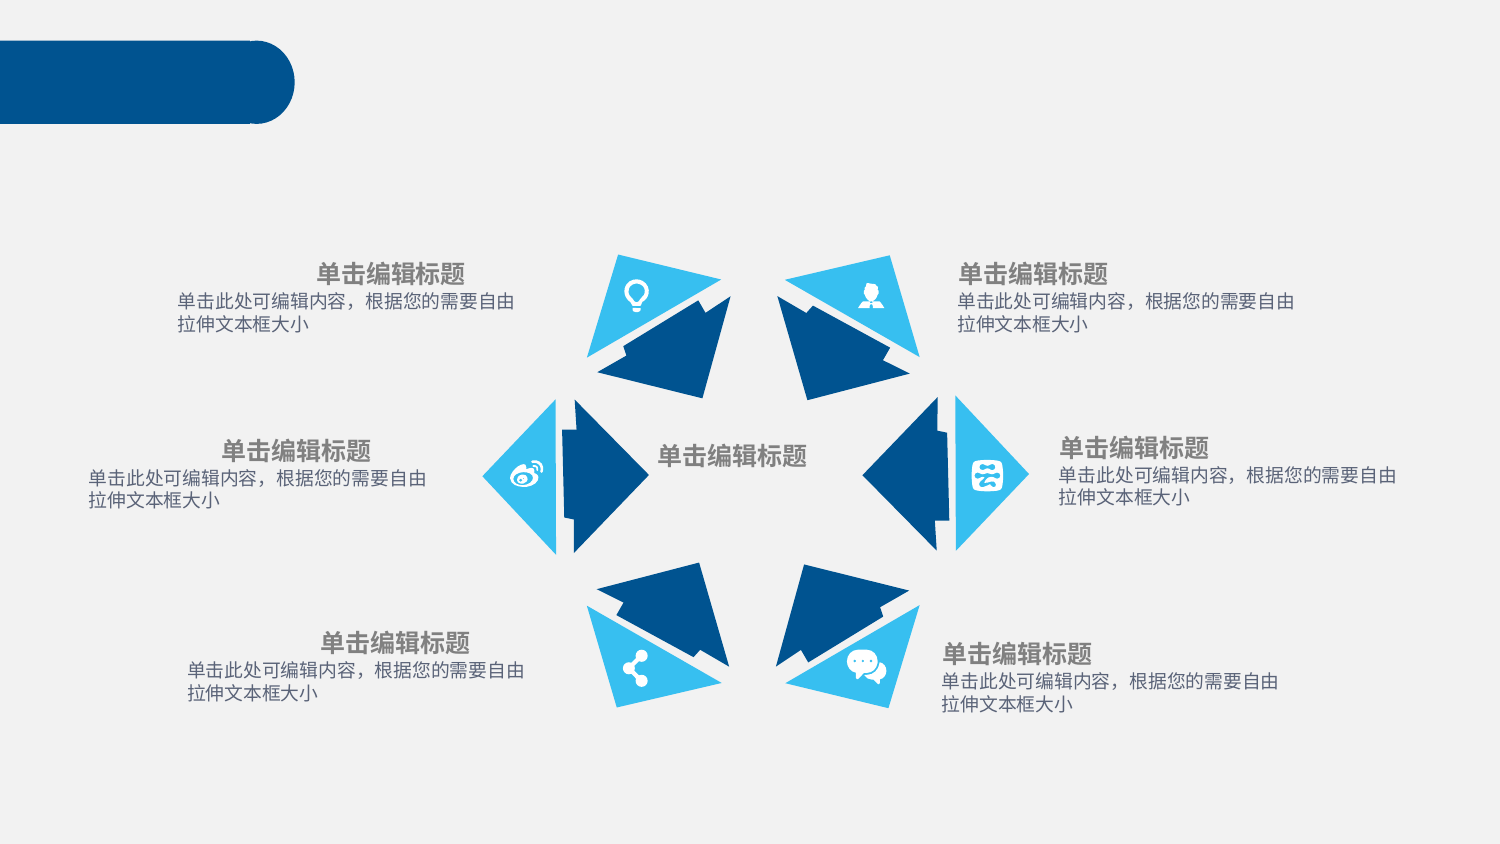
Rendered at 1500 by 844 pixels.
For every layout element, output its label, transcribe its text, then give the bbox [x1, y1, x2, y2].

text_box 单击编辑标题 [301, 251, 572, 297]
text_box 单击此处可编辑内容，根据您的需要自由拉伸文本框大小 [172, 651, 488, 712]
text_box 单击此处可编辑内容，根据您的需要自由拉伸文本框大小 [926, 662, 1313, 723]
text_box 单击编辑标题 [206, 428, 466, 473]
text_box 单击编辑标题 [1044, 424, 1316, 470]
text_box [492, 254, 1019, 709]
text_box 单击此处可编辑内容，根据您的需要自由拉伸文本框大小 [1043, 456, 1430, 517]
text_box 单击编辑标题 [305, 620, 487, 666]
text_box 单击此处可编辑内容，根据您的需要自由拉伸文本框大小 [1024, 282, 1329, 343]
text_box 单击编辑标题 [943, 251, 1215, 297]
text_box 单击此处可编辑内容，根据您的需要自由拉伸文本框大小 [162, 282, 487, 343]
text_box 单击编辑标题 [1024, 631, 1199, 677]
text_box 单击此处可编辑内容，根据您的需要自由拉伸文本框大小 [73, 459, 460, 520]
